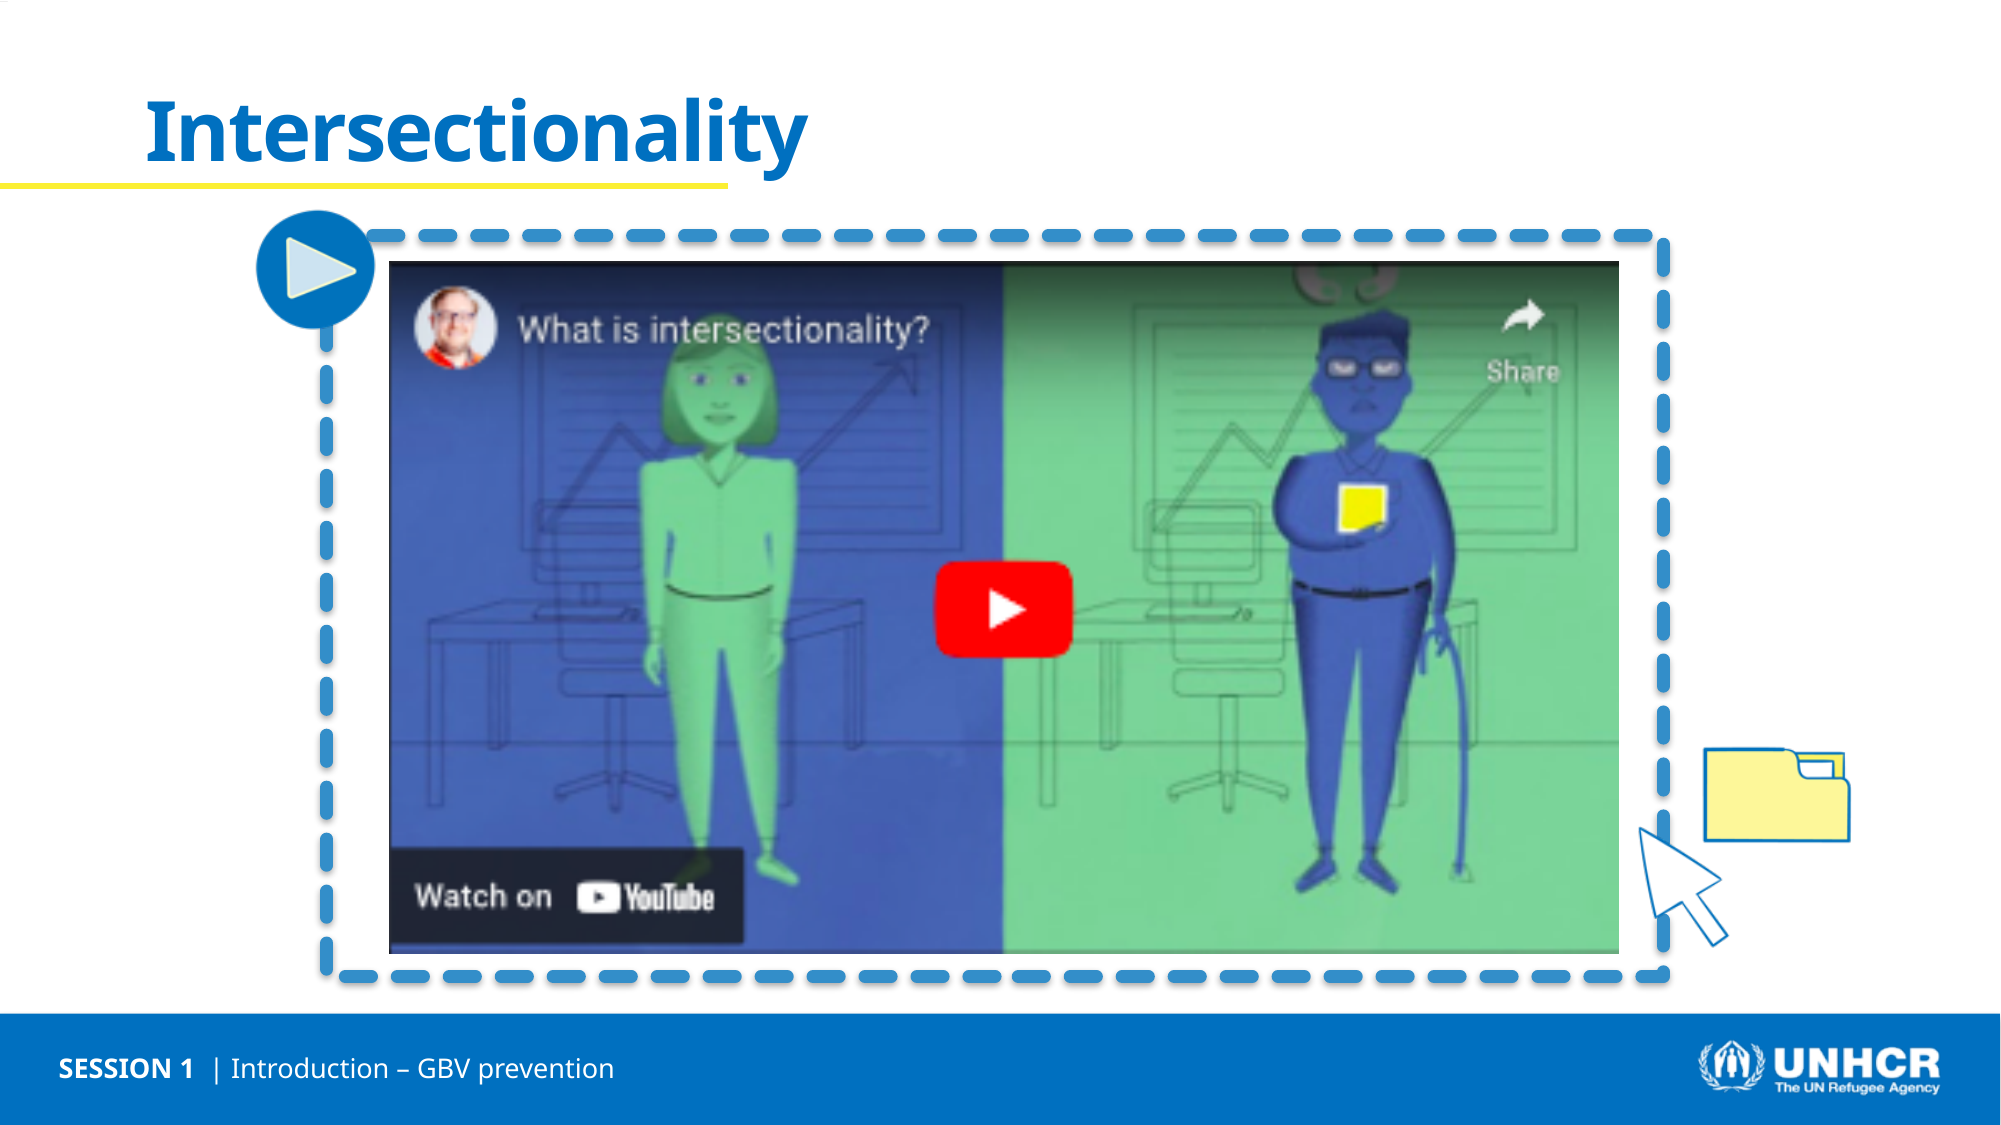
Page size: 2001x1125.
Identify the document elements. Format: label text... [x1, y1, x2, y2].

text_box [326, 235, 1664, 977]
text_box Intersectionality [128, 75, 1268, 188]
picture [246, 206, 384, 336]
picture [1666, 1010, 1973, 1125]
picture [389, 261, 1867, 959]
